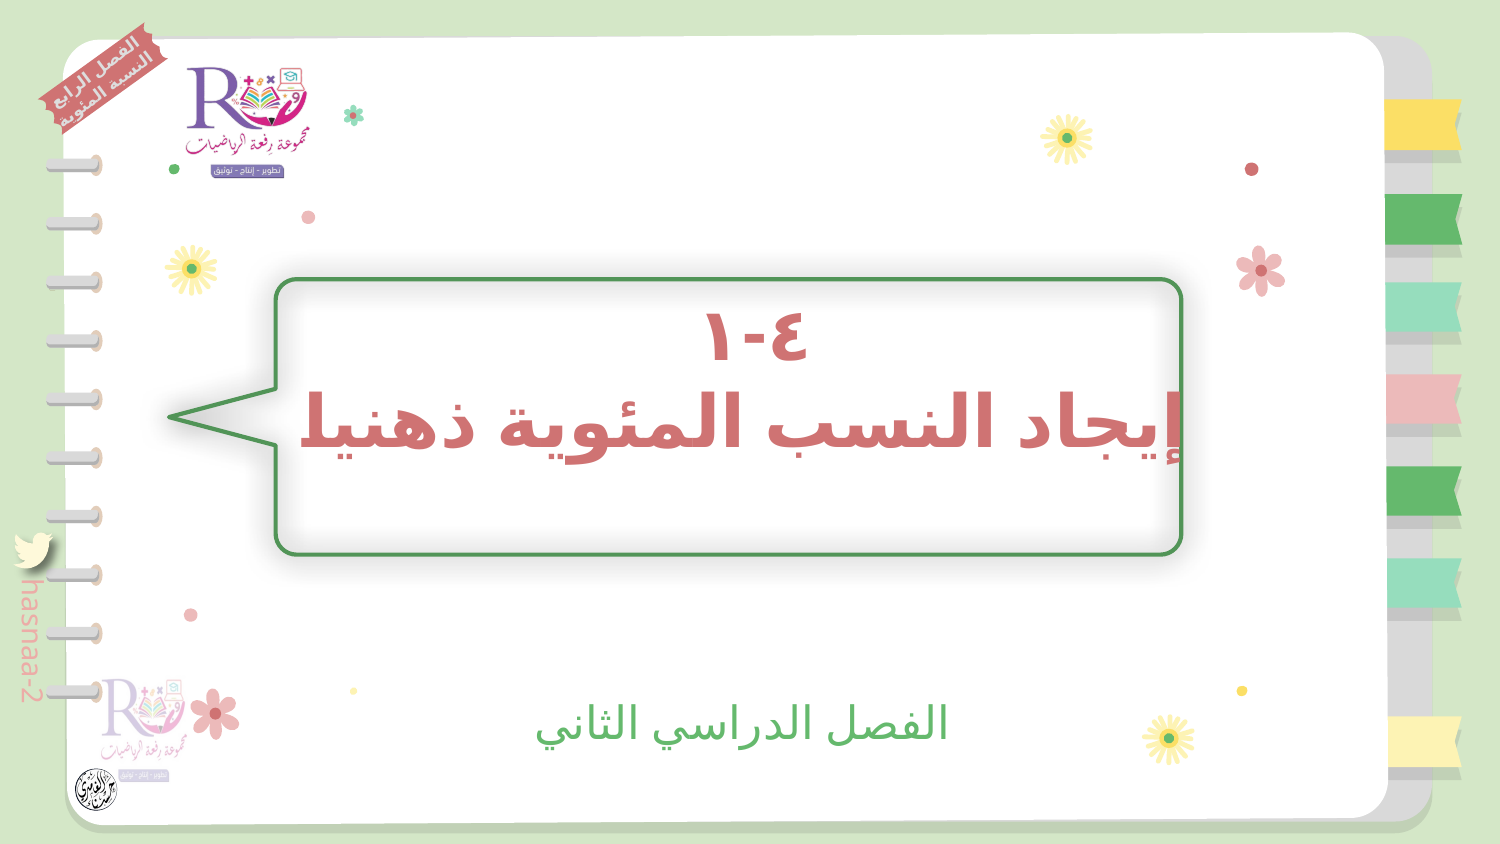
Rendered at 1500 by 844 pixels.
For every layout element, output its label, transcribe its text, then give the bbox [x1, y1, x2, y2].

picture [75, 644, 208, 811]
text_box الفصل الدراسي الثاني [185, 671, 1312, 770]
picture [150, 34, 345, 191]
text_box [280, 279, 1177, 287]
text_box ٤-١ إيجاد النسب المئوية ذهنيا [138, 287, 1371, 463]
text_box [275, 463, 1182, 555]
